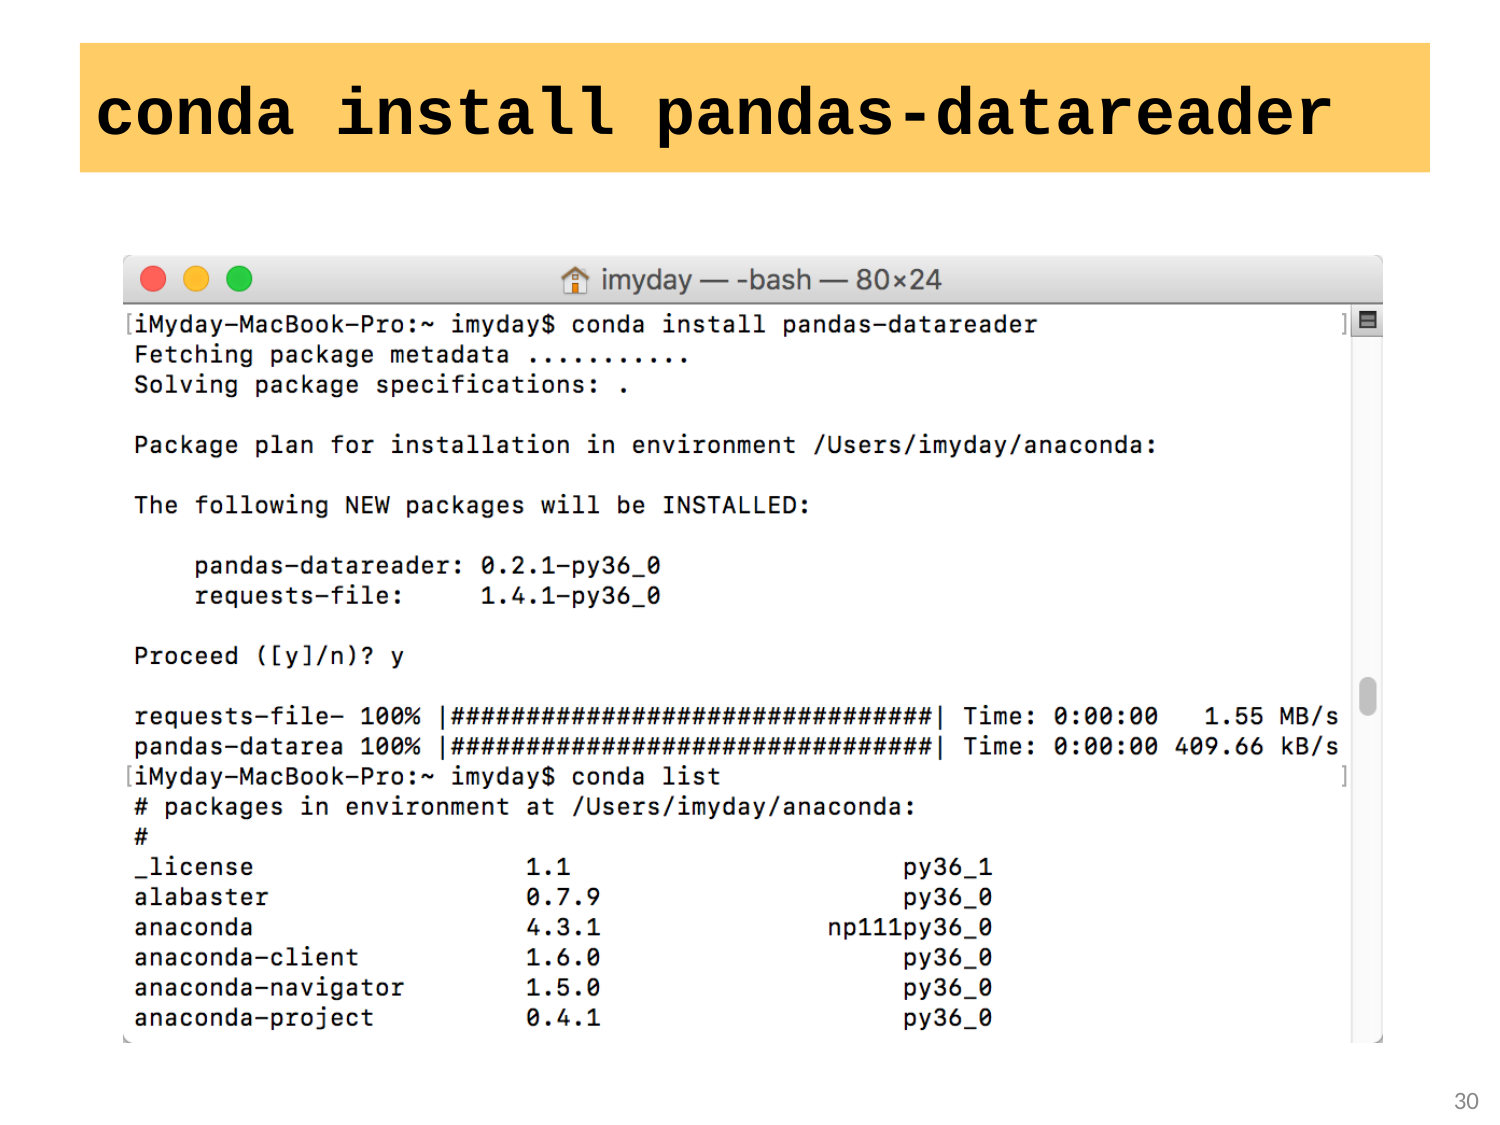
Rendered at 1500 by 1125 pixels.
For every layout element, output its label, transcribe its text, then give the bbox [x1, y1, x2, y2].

list conda install pandas-datareader [79, 42, 1430, 173]
picture [123, 255, 1383, 1044]
slide_number 30 [1144, 1069, 1495, 1125]
